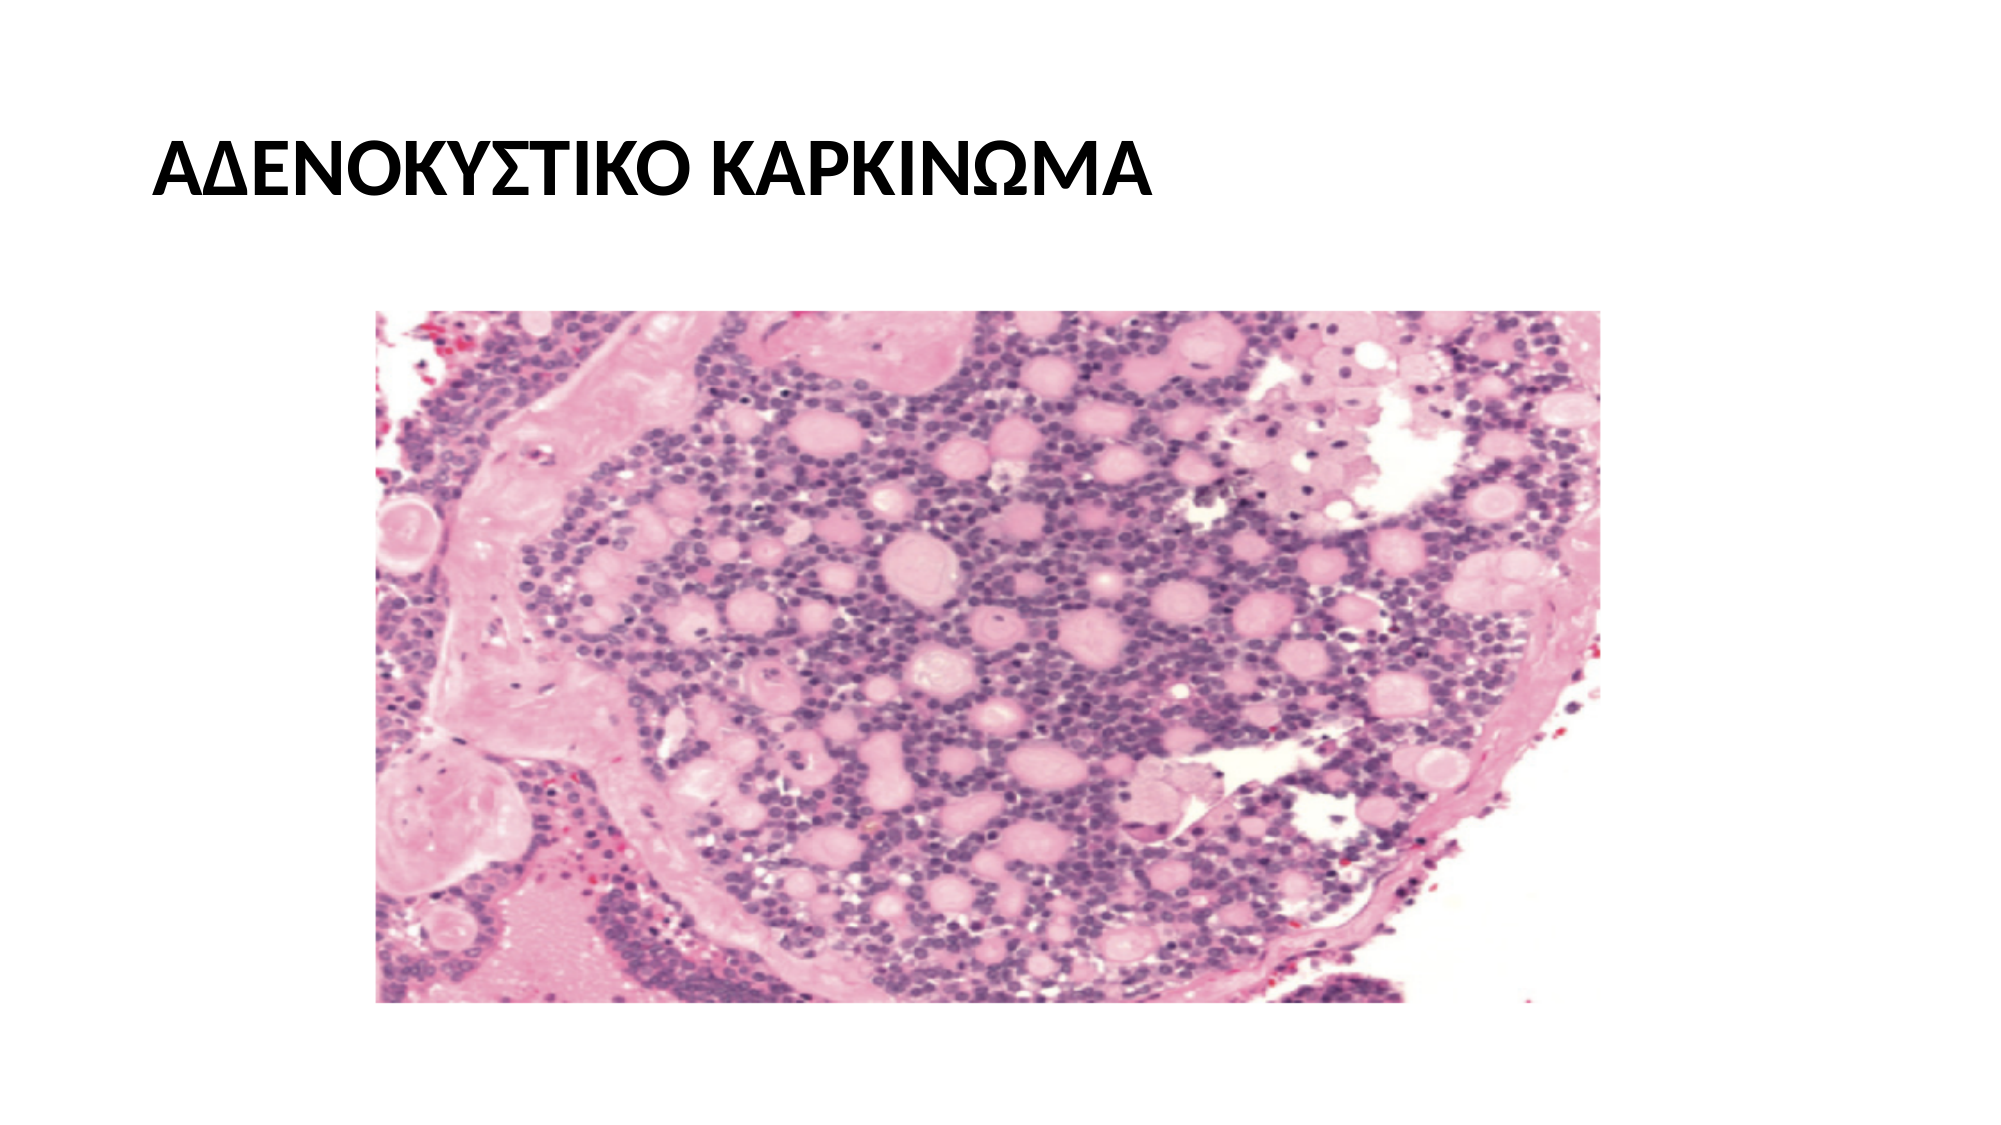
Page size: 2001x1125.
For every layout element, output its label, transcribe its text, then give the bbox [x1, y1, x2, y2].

title ΑΔΕΝΟΚΥΣΤΙΚΟ ΚΑΡΚΙΝΩΜΑ [137, 59, 1863, 278]
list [137, 299, 1863, 1014]
